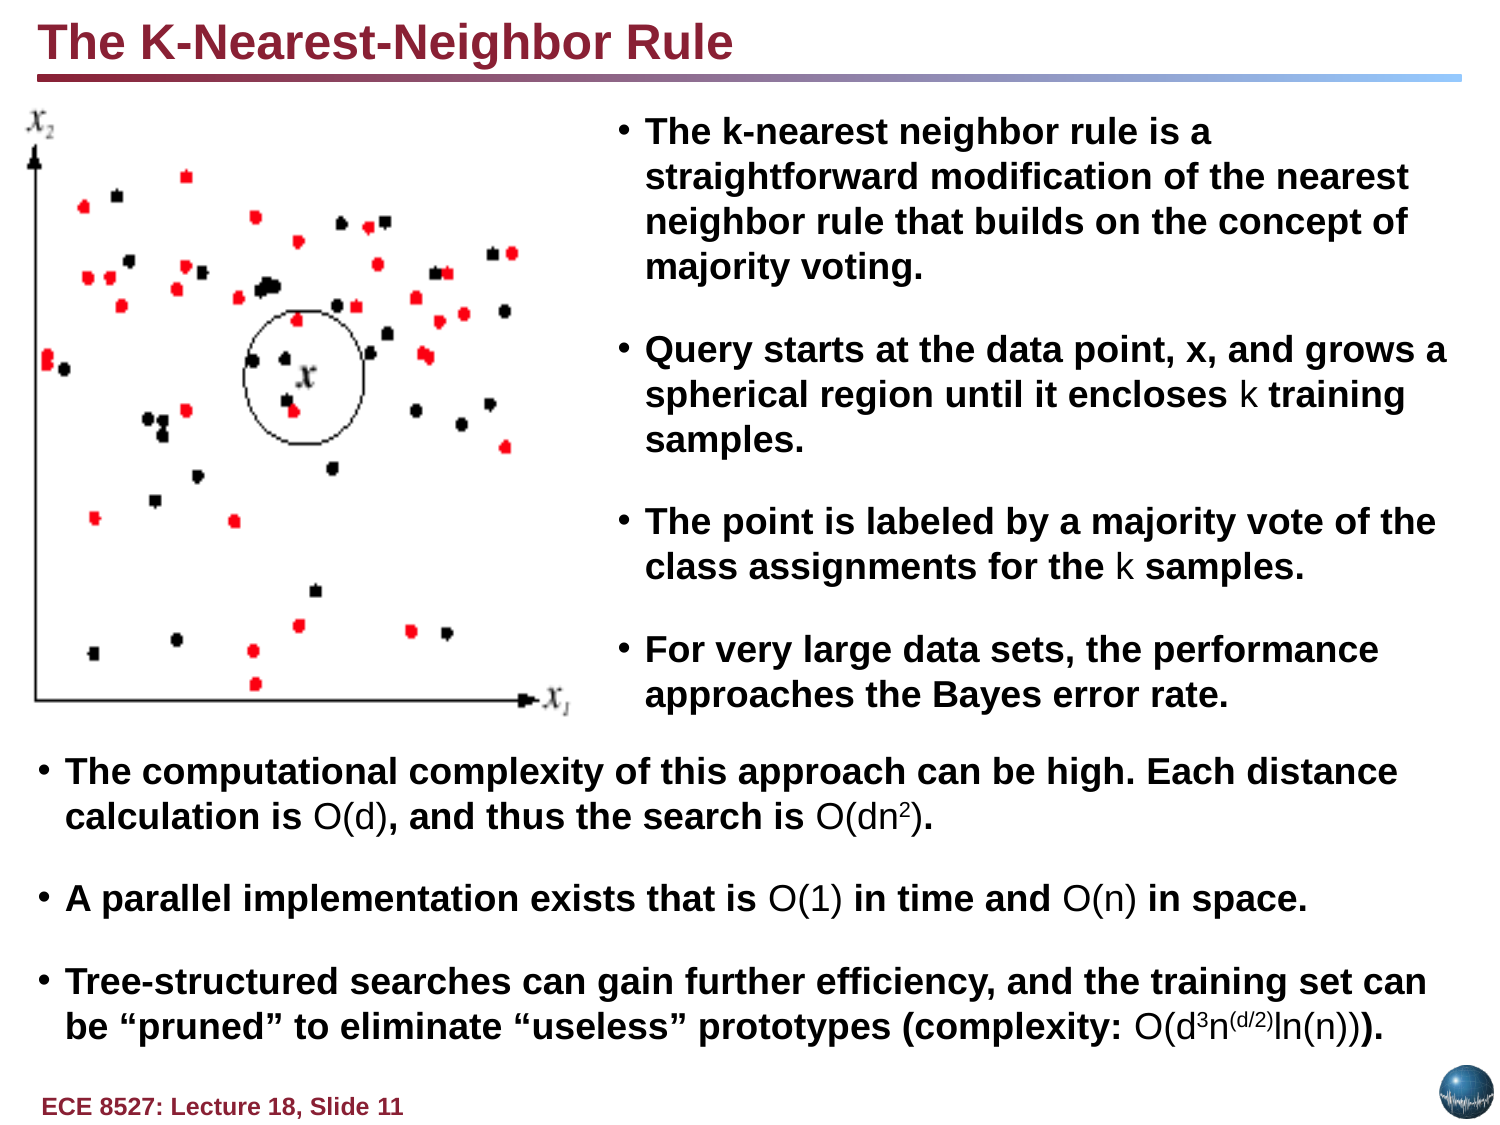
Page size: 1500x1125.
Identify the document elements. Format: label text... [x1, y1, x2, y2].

slide_number [0, 1074, 400, 1125]
picture [1439, 1065, 1494, 1119]
text_box The computational complexity of this approach can be high. Each distance calculation is O(d), and thus the search is O(dn2). A parallel implementation exists that is O(1) in time and O(n) in space. Tree-structured searches can gain further efficiency, and the training set can be “pruned” to eliminate “useless” prototypes (complexity: O(d3n(d/2)ln(n))). [37, 746, 1470, 1047]
picture [7, 89, 591, 728]
text_box The K-Nearest-Neighbor Rule [37, 9, 1459, 70]
text_box The k-nearest neighbor rule is a straightforward modification of the nearest neighbor rule that builds on the concept of majority voting. Query starts at the data point, x, and grows a spherical region until it encloses k training samples. The point is labeled by a majority vote of the class assignments for the k samples. For very large data sets, the performance approaches the Bayes error rate. [617, 107, 1463, 715]
